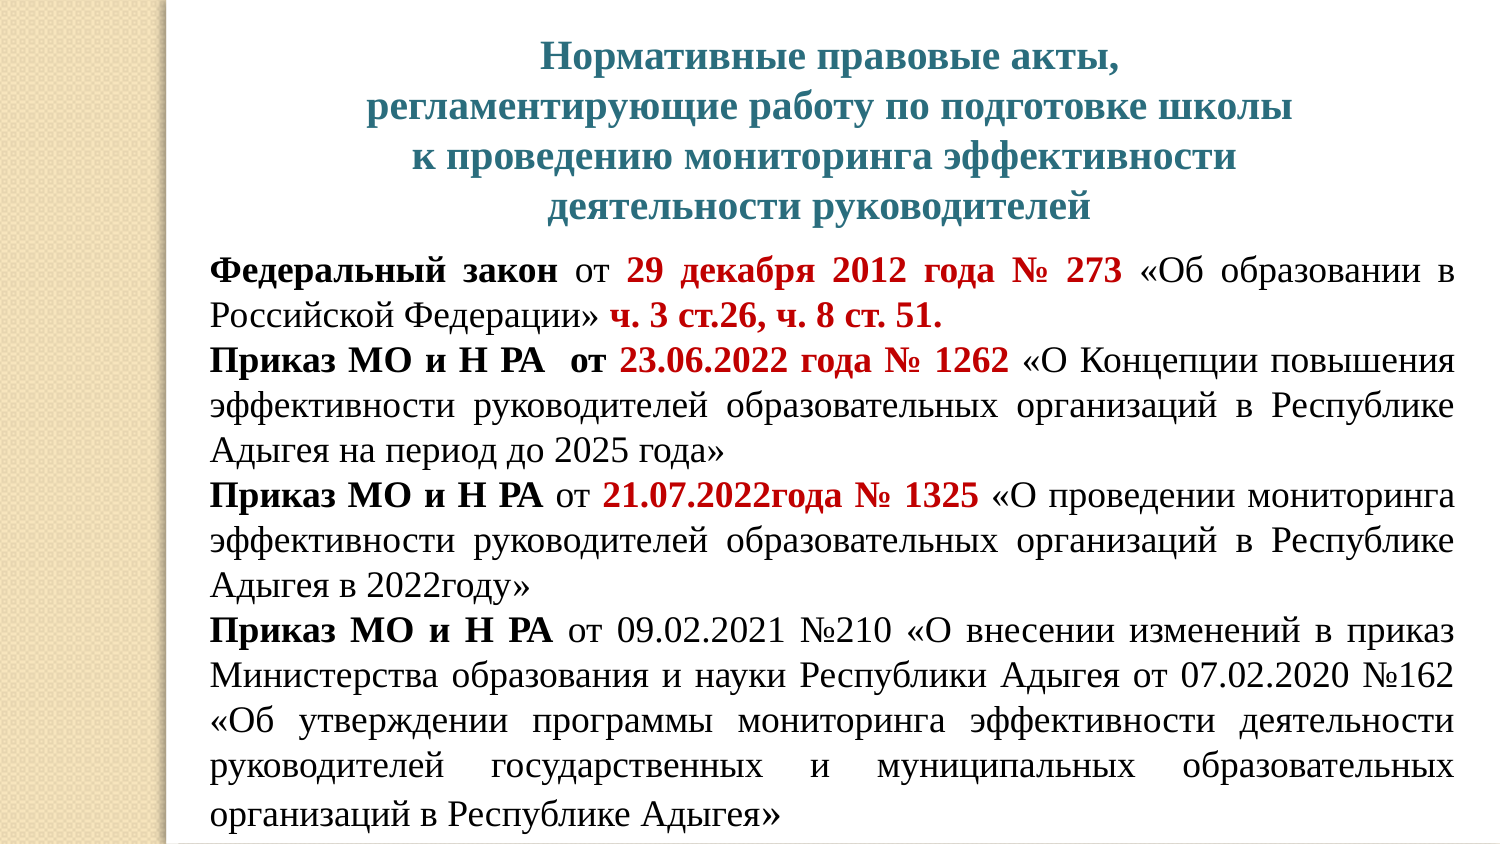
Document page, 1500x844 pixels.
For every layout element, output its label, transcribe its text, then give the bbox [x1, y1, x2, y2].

text_box Федеральный закон от 29 декабря 2012 года № 273 «Об образовании в Российской Федерации» ч. 3 ст.26, ч. 8 ст. 51. Приказ МО и Н РА от 23.06.2022 года № 1262 «О Концепции повышения эффективности руководителей образовательных организаций в Республике Адыгея на период до 2025 года» Приказ МО и Н РА от 21.07.2022года № 1325 «О проведении мониторинга эффективности руководителей образовательных организаций в Республике Адыгея в 2022году» Приказ МО и Н РА от 09.02.2021 №210 «О внесении изменений в приказ Министерства образования и науки Республики Адыгея от 07.02.2020 №162 «Об утверждении программы мониторинга эффективности деятельности руководителей государственных и муниципальных образовательных организаций в Республике Адыгея» [194, 237, 1471, 843]
text_box Нормативные правовые акты, регламентирующие работу по подготовке школы к проведению мониторинга эффективности деятельности руководителей [159, 20, 1500, 235]
